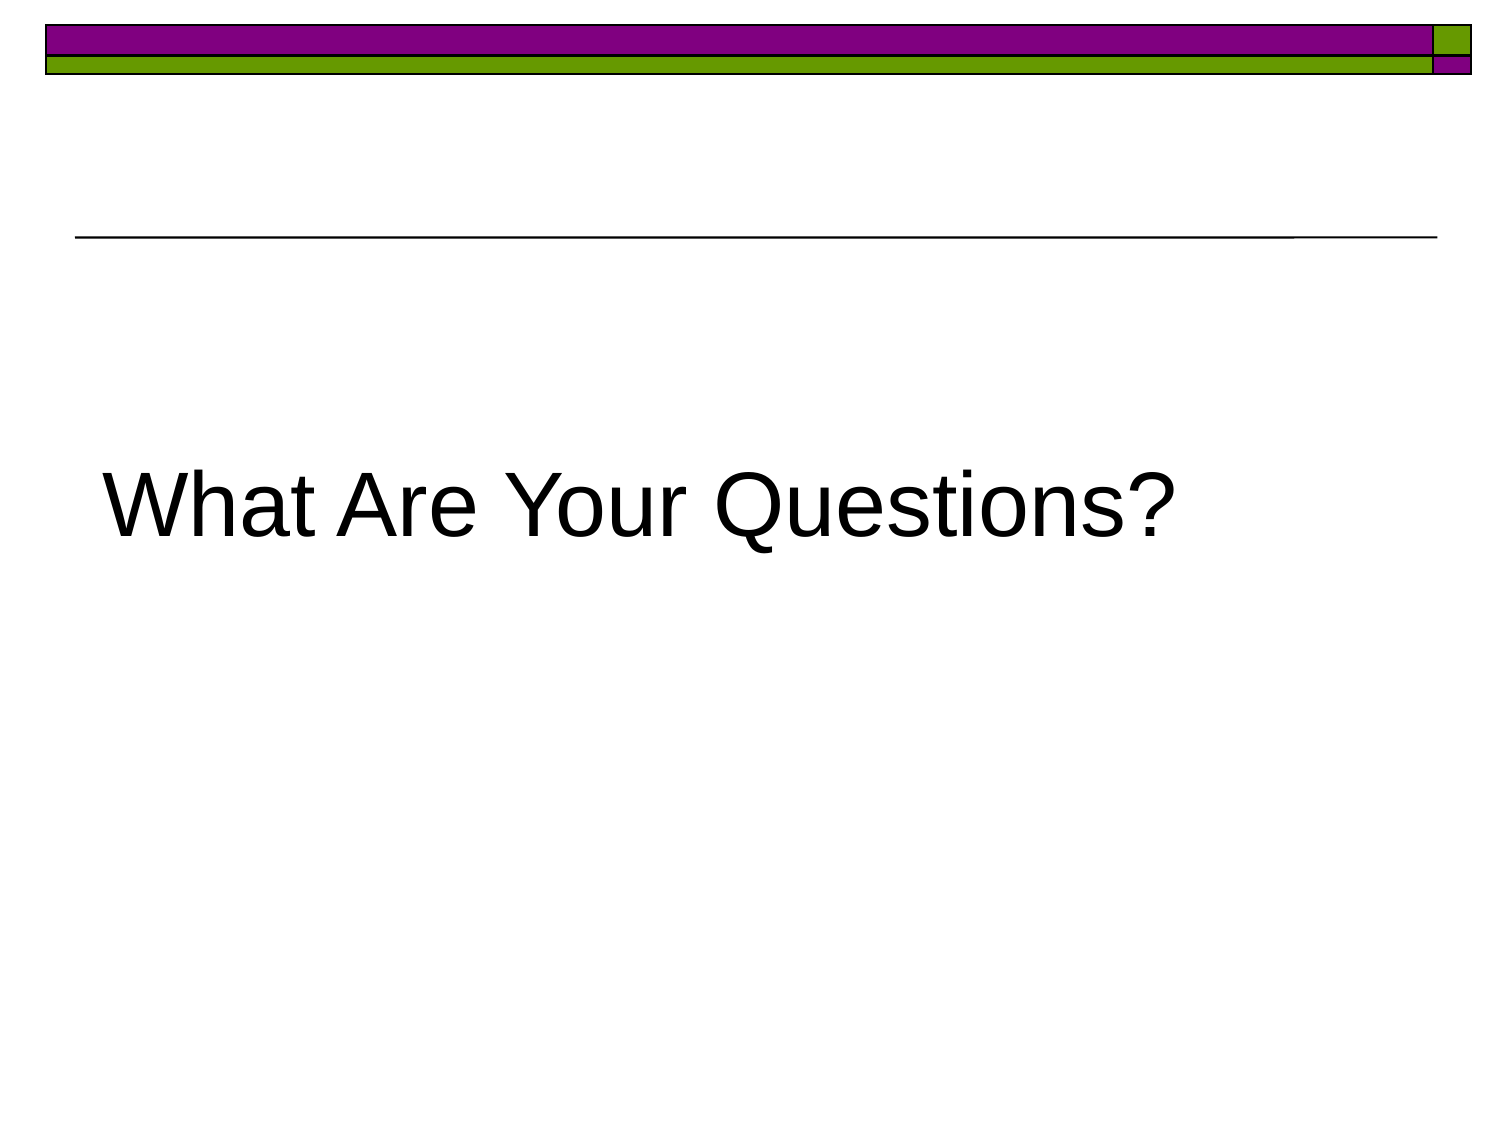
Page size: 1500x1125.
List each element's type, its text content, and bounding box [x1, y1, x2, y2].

title What Are Your Questions? [87, 375, 1438, 563]
